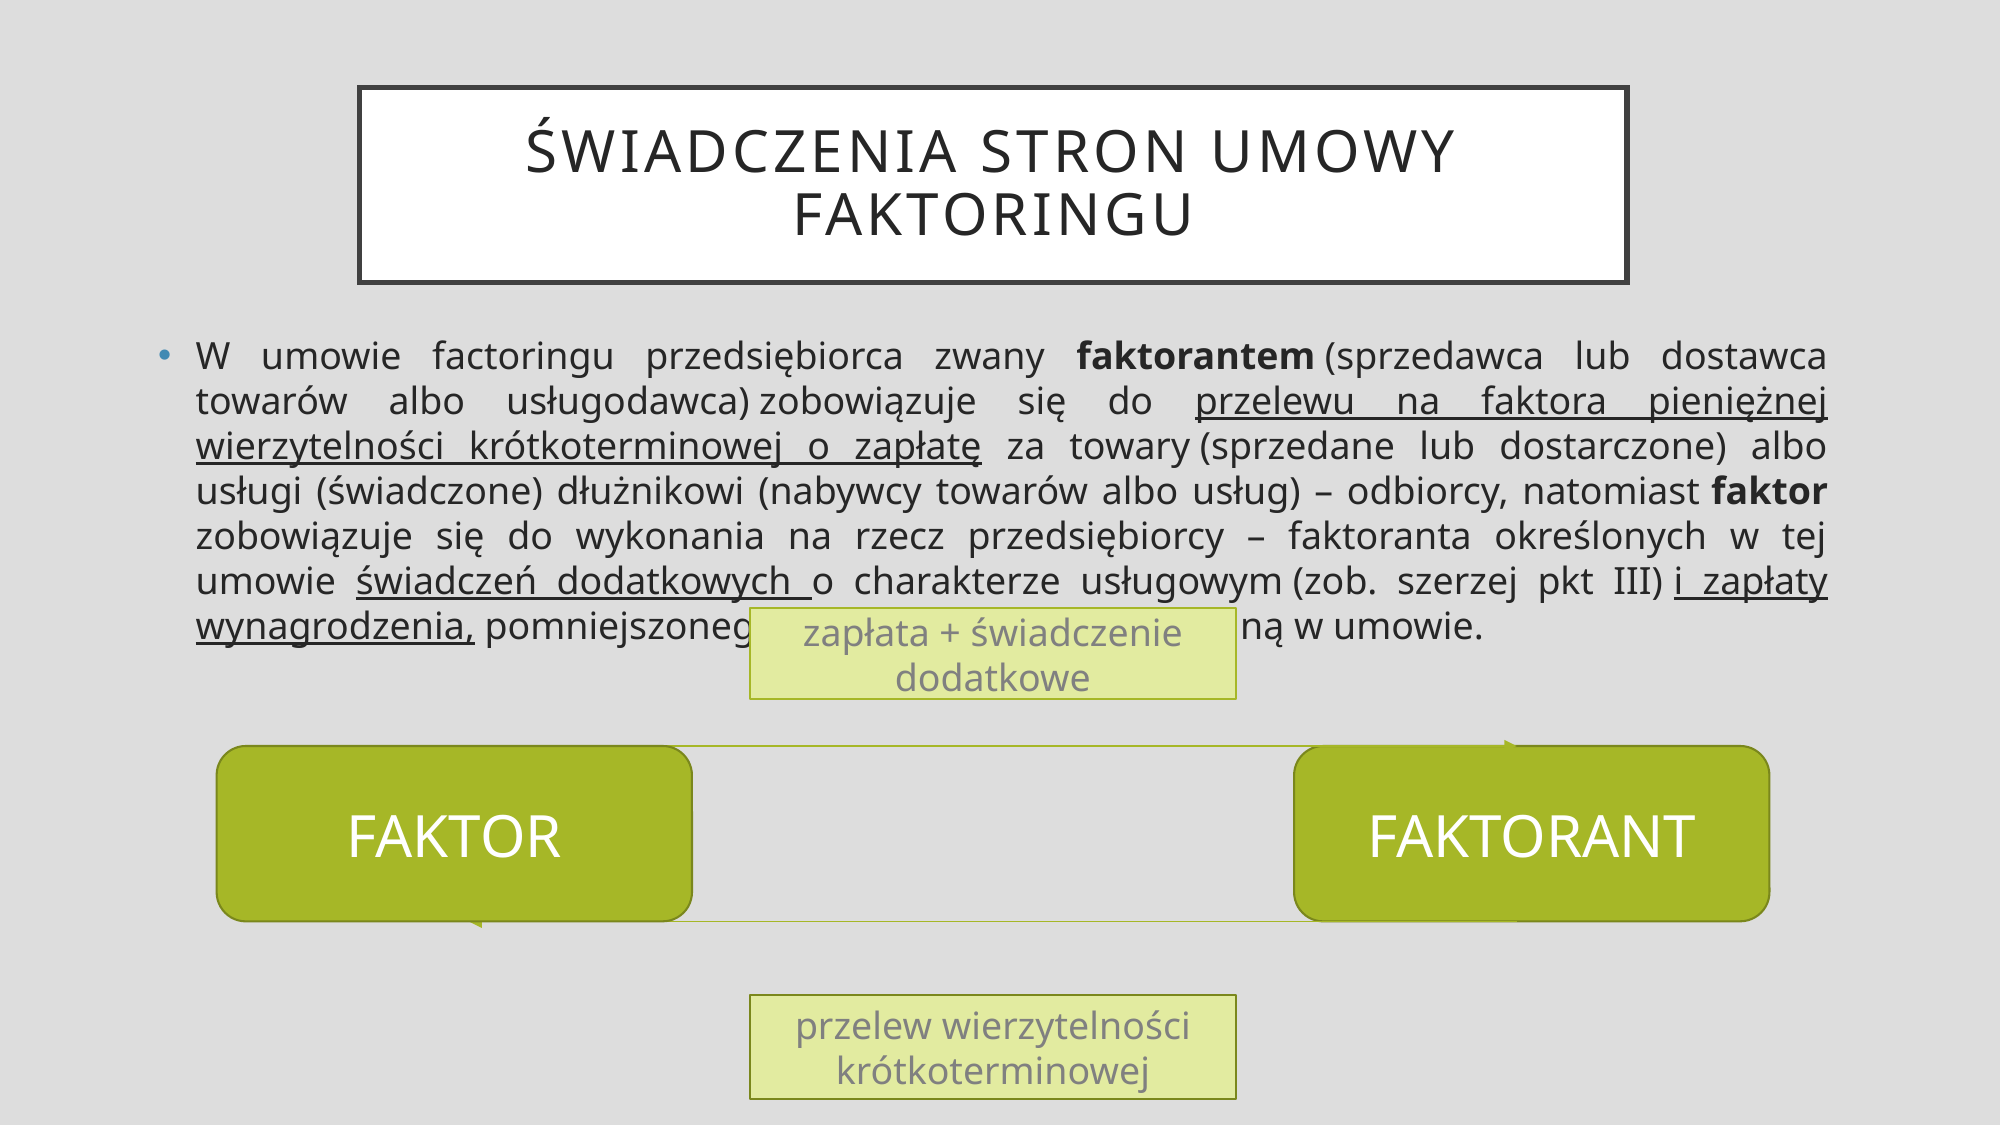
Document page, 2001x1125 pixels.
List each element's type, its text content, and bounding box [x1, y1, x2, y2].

list W umowie factoringu przedsiębiorca zwany faktorantem (sprzedawca lub dostawca towarów albo usługodawca) zobowiązuje się do przelewu na faktora pieniężnej wierzytelności krótkoterminowej o zapłatę za towary (sprzedane lub dostarczone) albo usługi (świadczone) dłużnikowi (nabywcy towarów albo usług) – odbiorcy, natomiast faktor zobowiązuje się do wykonania na rzecz przedsiębiorcy – faktoranta określonych w tej umowie świadczeń dodatkowych o charakterze usługowym (zob. szerzej pkt III) i zapłaty wynagrodzenia, pomniejszonego o prowizję faktora wskazaną w umowie. [143, 324, 993, 632]
text_box przelew wierzytelności krótkoterminowej [994, 994, 1237, 1100]
text_box FAKTOR [215, 744, 694, 923]
text_box zapłata + świadczenie dodatkowe [749, 607, 993, 700]
list W umowie factoringu przedsiębiorca zwany faktorantem (sprzedawca lub dostawca towarów albo usługodawca) zobowiązuje się do przelewu na faktora pieniężnej wierzytelności krótkoterminowej o zapłatę za towary (sprzedane lub dostarczone) albo usługi (świadczone) dłużnikowi (nabywcy towarów albo usług) – odbiorcy, natomiast faktor zobowiązuje się do wykonania na rzecz przedsiębiorcy – faktoranta określonych w tej umowie świadczeń dodatkowych o charakterze usługowym (zob. szerzej pkt III) i zapłaty wynagrodzenia, pomniejszonego o prowizję faktora wskazaną w umowie. [994, 324, 1844, 632]
text_box FAKTORANT [1293, 744, 1771, 923]
text_box zapłata + świadczenie dodatkowe [994, 607, 1237, 700]
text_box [365, 748, 516, 899]
text_box przelew wierzytelności krótkoterminowej [749, 994, 993, 1100]
title Świadczenia stron umowy faktoringu [357, 85, 1630, 285]
